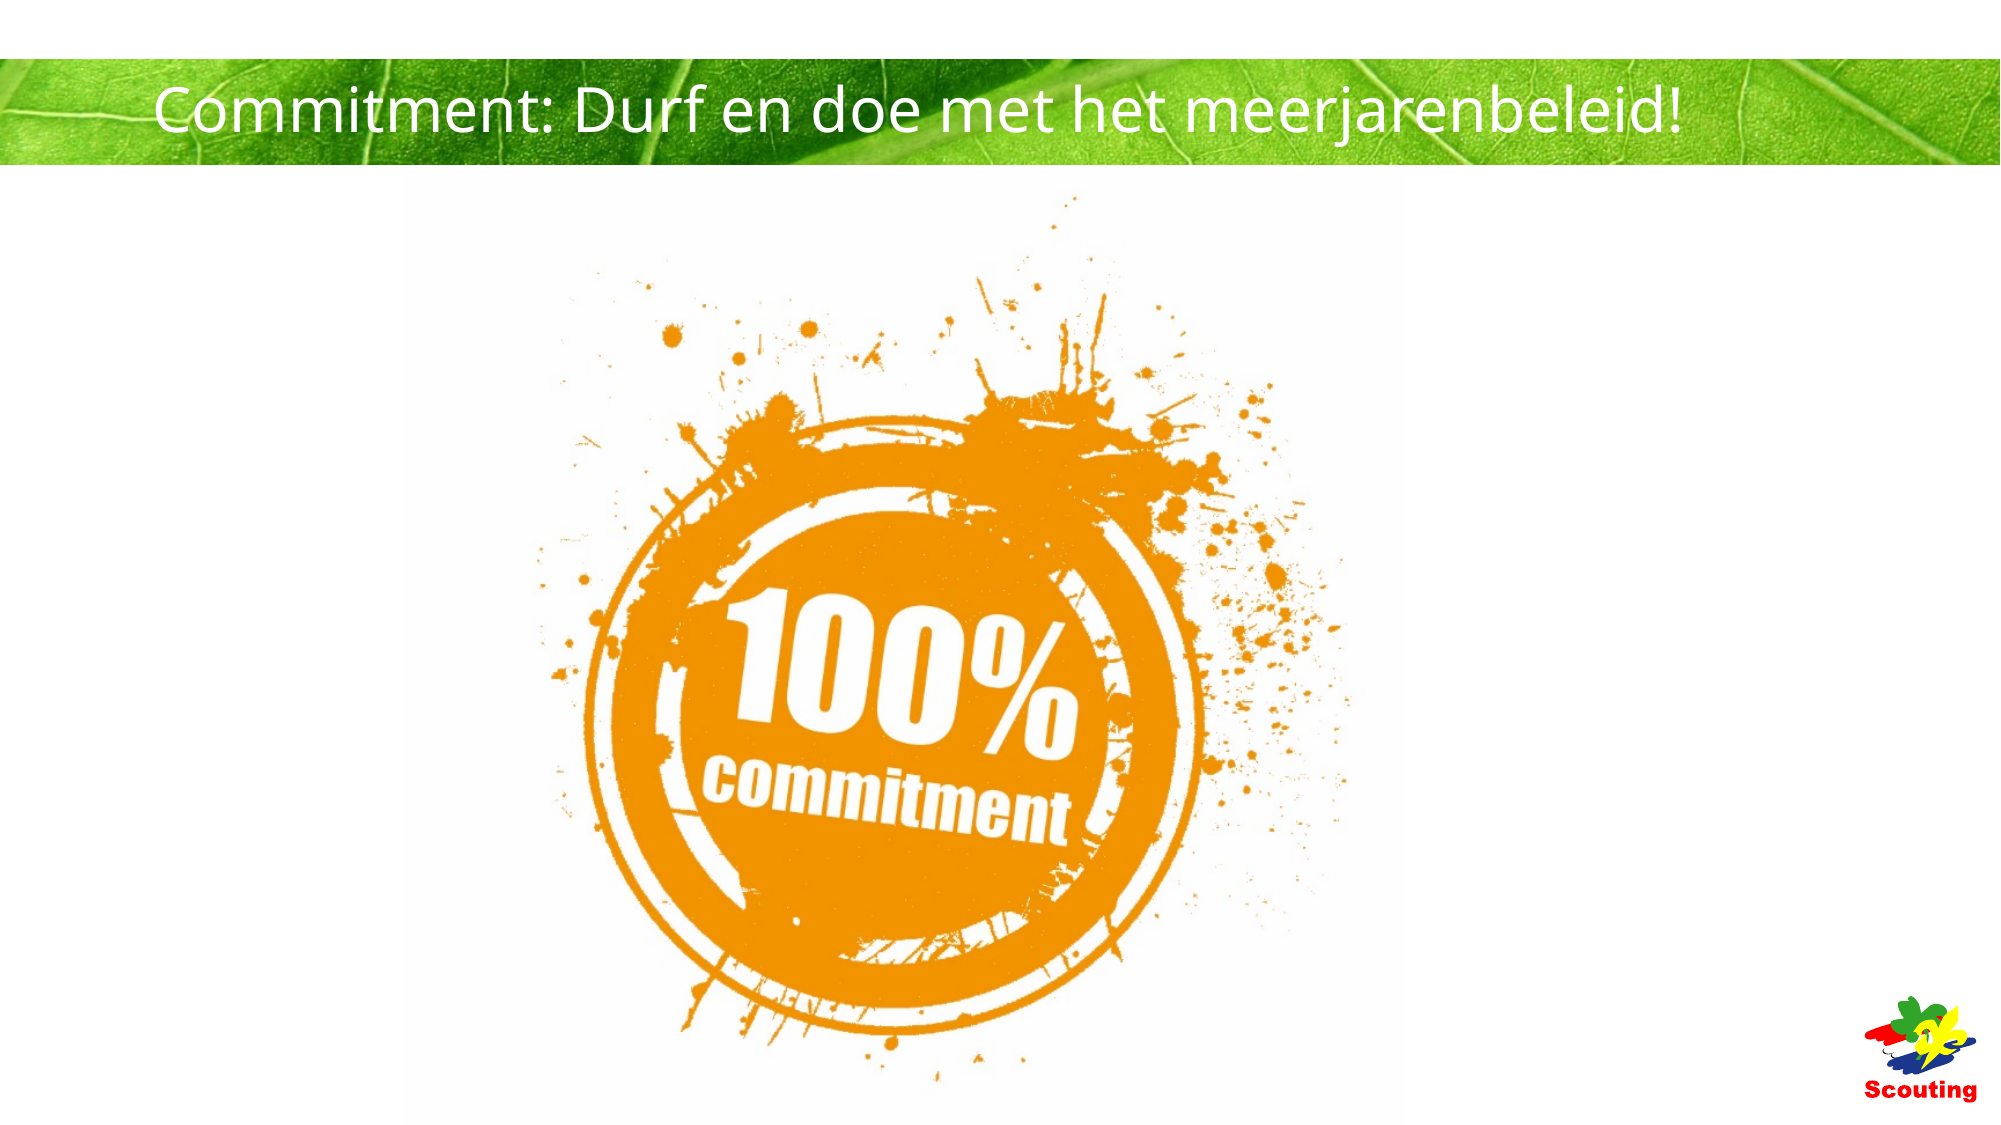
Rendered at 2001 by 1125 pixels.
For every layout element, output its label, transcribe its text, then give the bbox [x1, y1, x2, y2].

title Commitment: Durf en doe met het meerjarenbeleid! [137, 59, 1863, 165]
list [403, 170, 1405, 1125]
picture [1863, 59, 2000, 165]
picture [0, 59, 137, 165]
